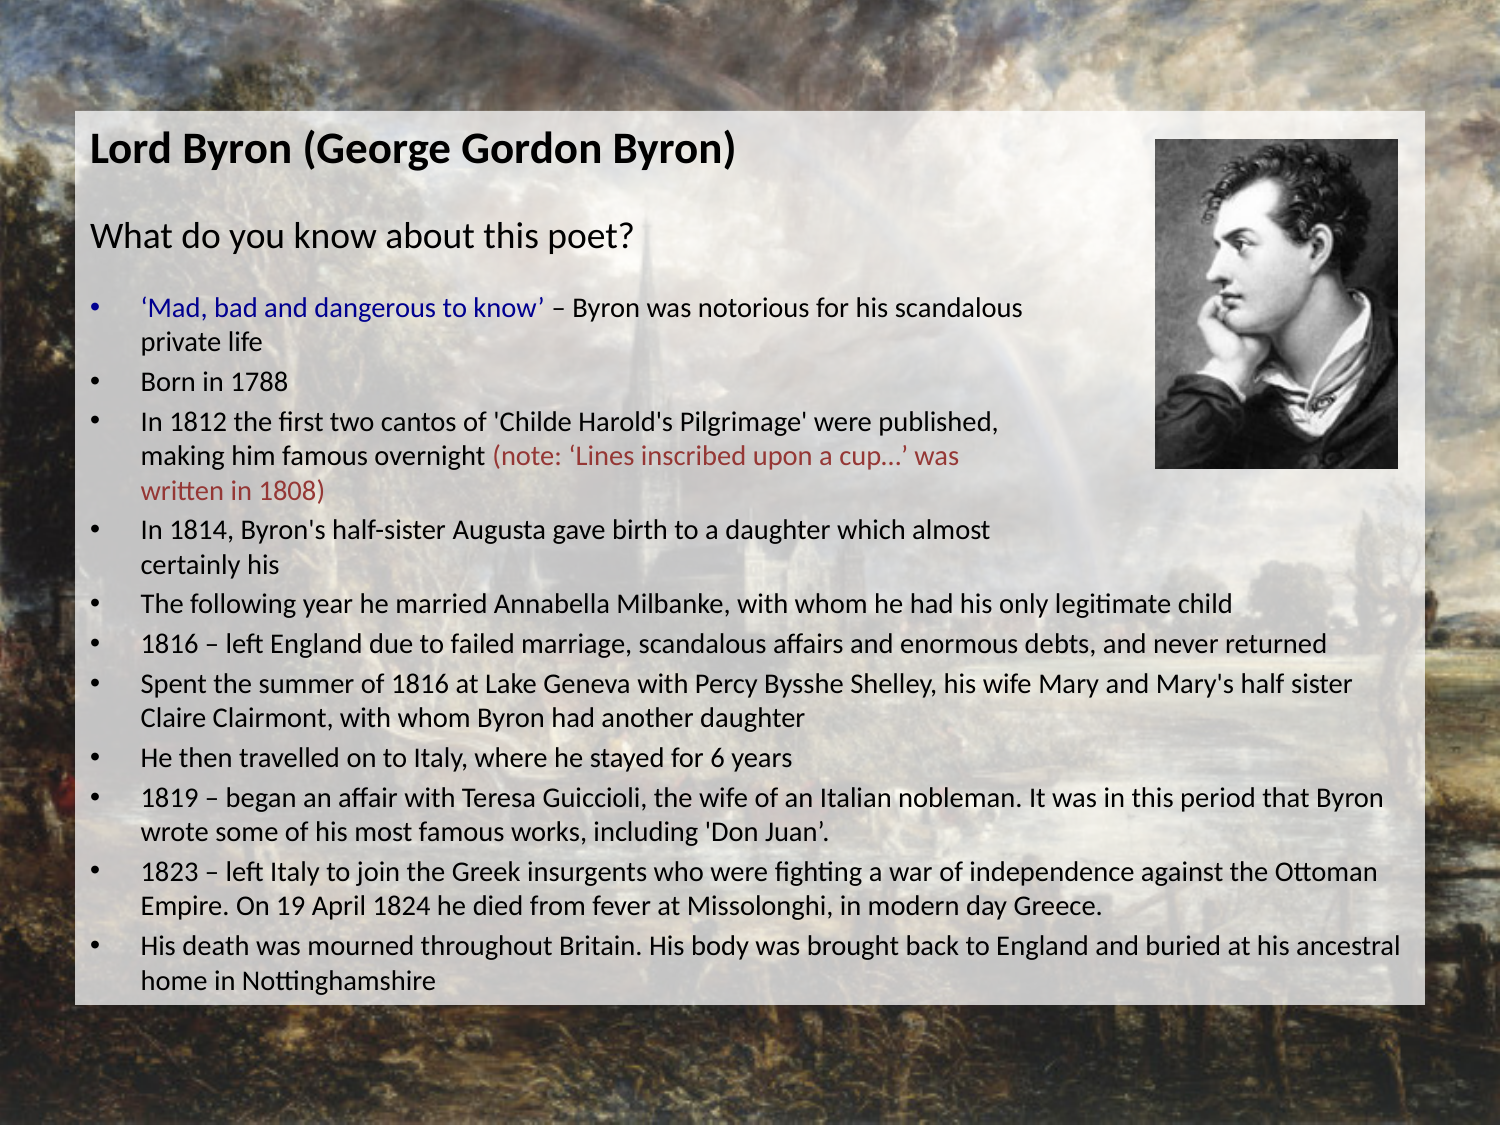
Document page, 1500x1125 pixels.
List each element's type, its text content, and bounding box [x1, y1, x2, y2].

picture [0, 0, 1500, 1125]
list Lord Byron (George Gordon Byron) What do you know about this poet? ‘Mad, bad and dangerous to know’ – Byron was notorious for his scandalous private life Born in 1788 In 1812 the first two cantos of 'Childe Harold's Pilgrimage' were published, making him famous overnight (note: ‘Lines inscribed upon a cup…’ was written in 1808) In 1814, Byron's half-sister Augusta gave birth to a daughter which almost certainly his The following year he married Annabella Milbanke, with whom he had his only legitimate child 1816 – left England due to failed marriage, scandalous affairs and enormous debts, and never returned Spent the summer of 1816 at Lake Geneva with Percy Bysshe Shelley, his wife Mary and Mary's half sister Claire Clairmont, with whom Byron had another daughter He then travelled on to Italy, where he stayed for 6 years 1819 – began an affair with Teresa Guiccioli, the wife of an Italian nobleman. It was in this period that Byron wrote some of his most famous works, including 'Don Juan’. 1823 – left Italy to join the Greek insurgents who were fighting a war of independence against the Ottoman Empire. On 19 April 1824 he died from fever at Missolonghi, in modern day Greece. His death was mourned throughout Britain. His body was brought back to England and buried at his ancestral home in Nottinghamshire [75, 110, 1425, 1005]
